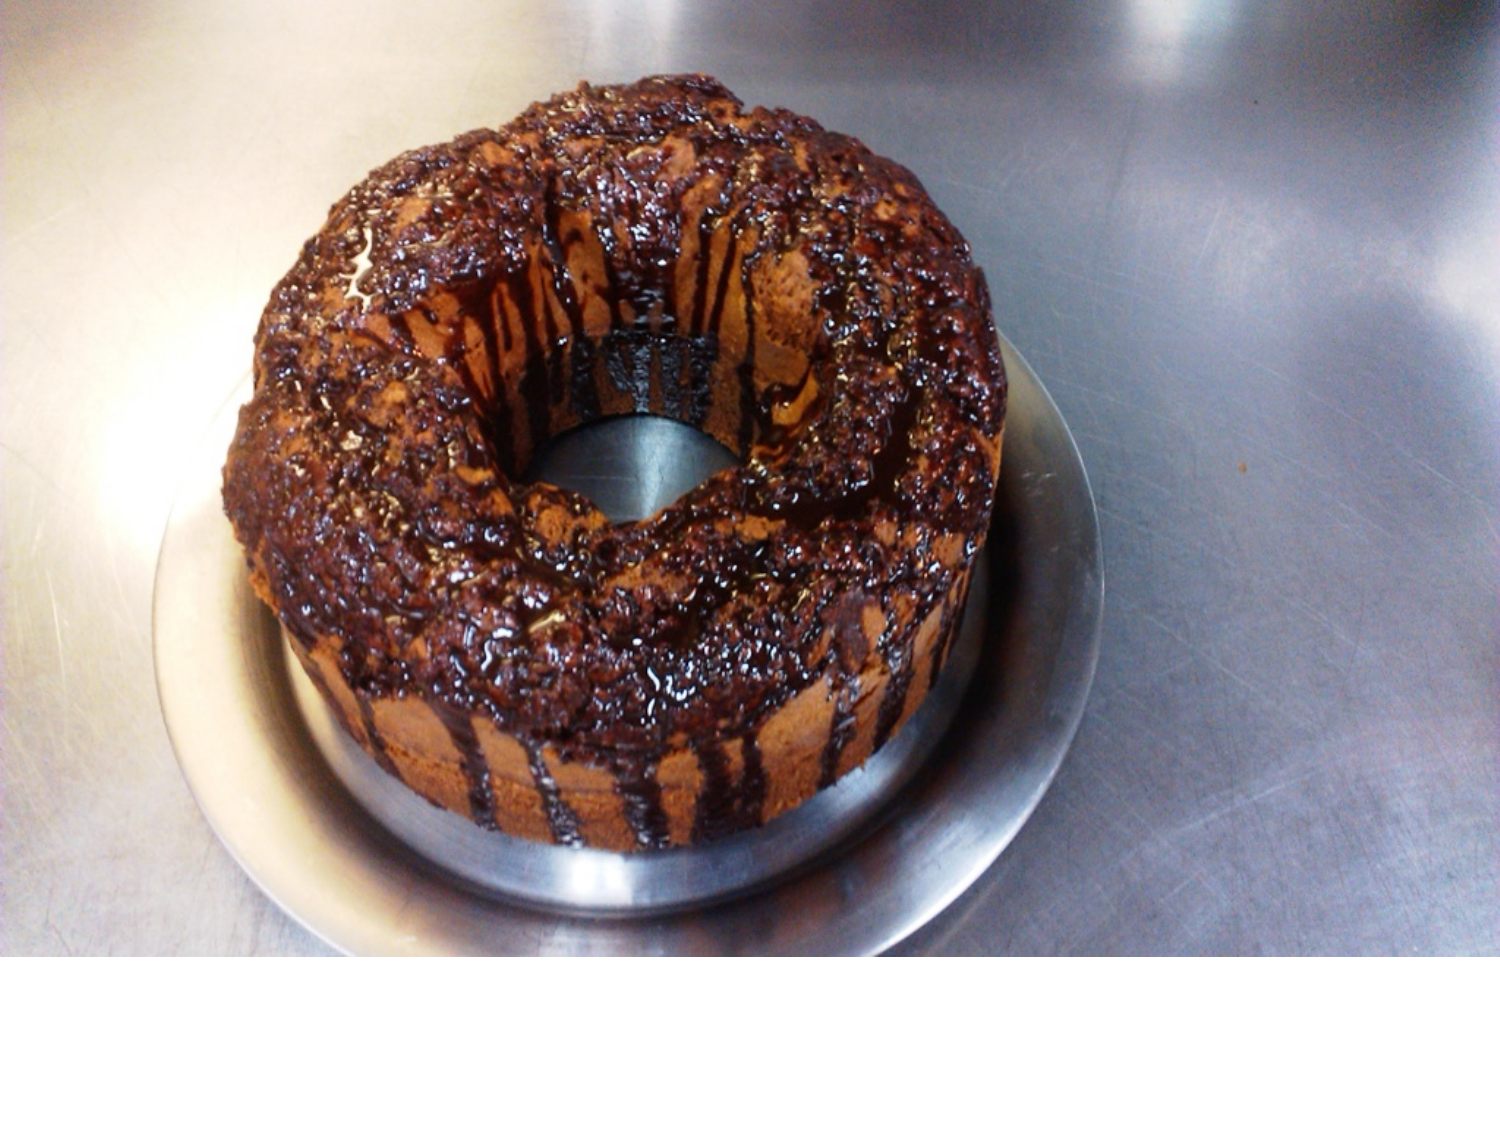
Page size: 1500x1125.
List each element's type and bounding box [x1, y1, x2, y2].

picture [0, 0, 1500, 957]
